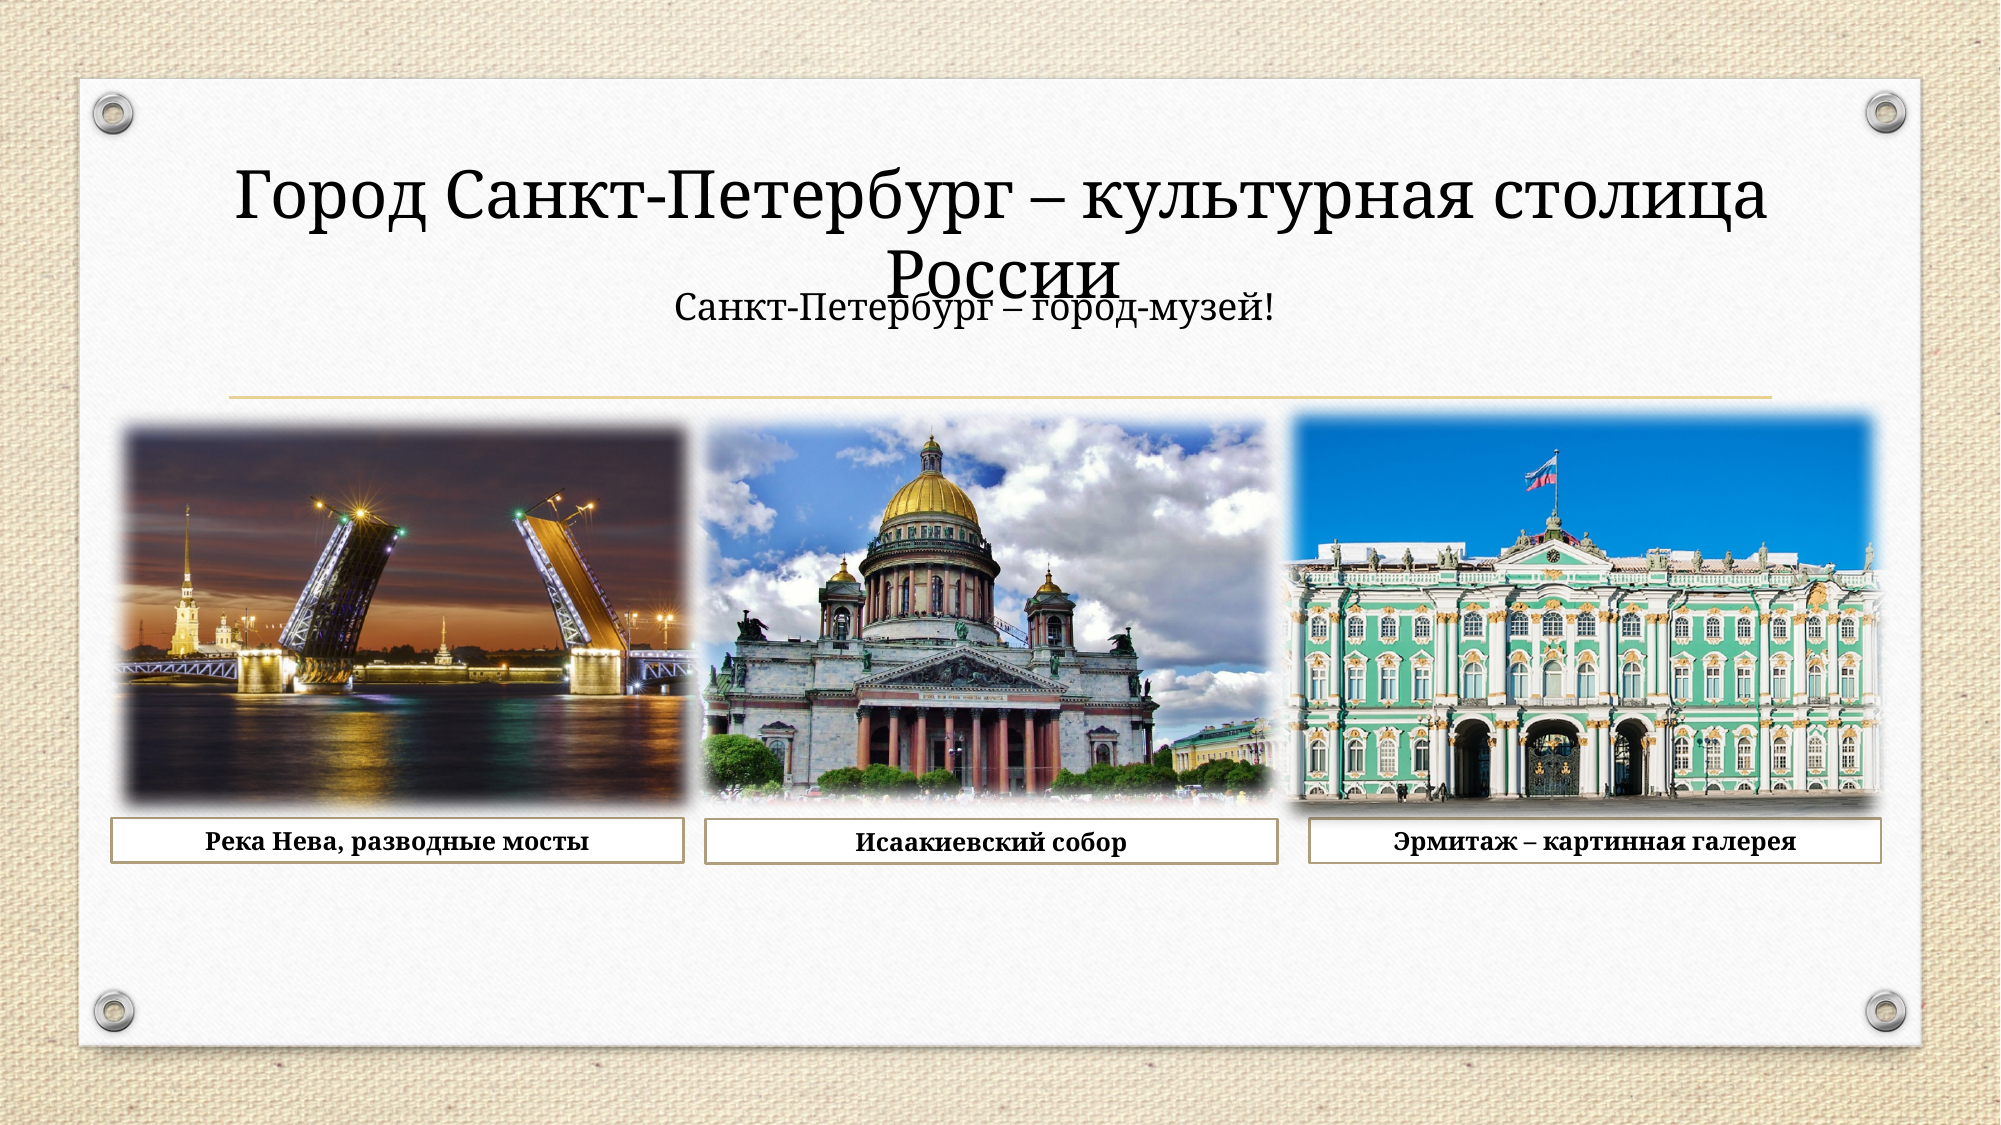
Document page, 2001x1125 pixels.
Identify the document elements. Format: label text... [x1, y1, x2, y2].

text_box Санкт-Петербург – город-музей! [215, 275, 1735, 336]
text_box Река Нева, разводные мосты [110, 823, 685, 864]
text_box Исаакиевский собор [704, 818, 1279, 865]
text_box Город Санкт-Петербург – культурная столица России [205, 144, 1802, 320]
text_box Эрмитаж – картинная галерея [1308, 830, 1882, 864]
picture [0, 0, 2001, 1125]
